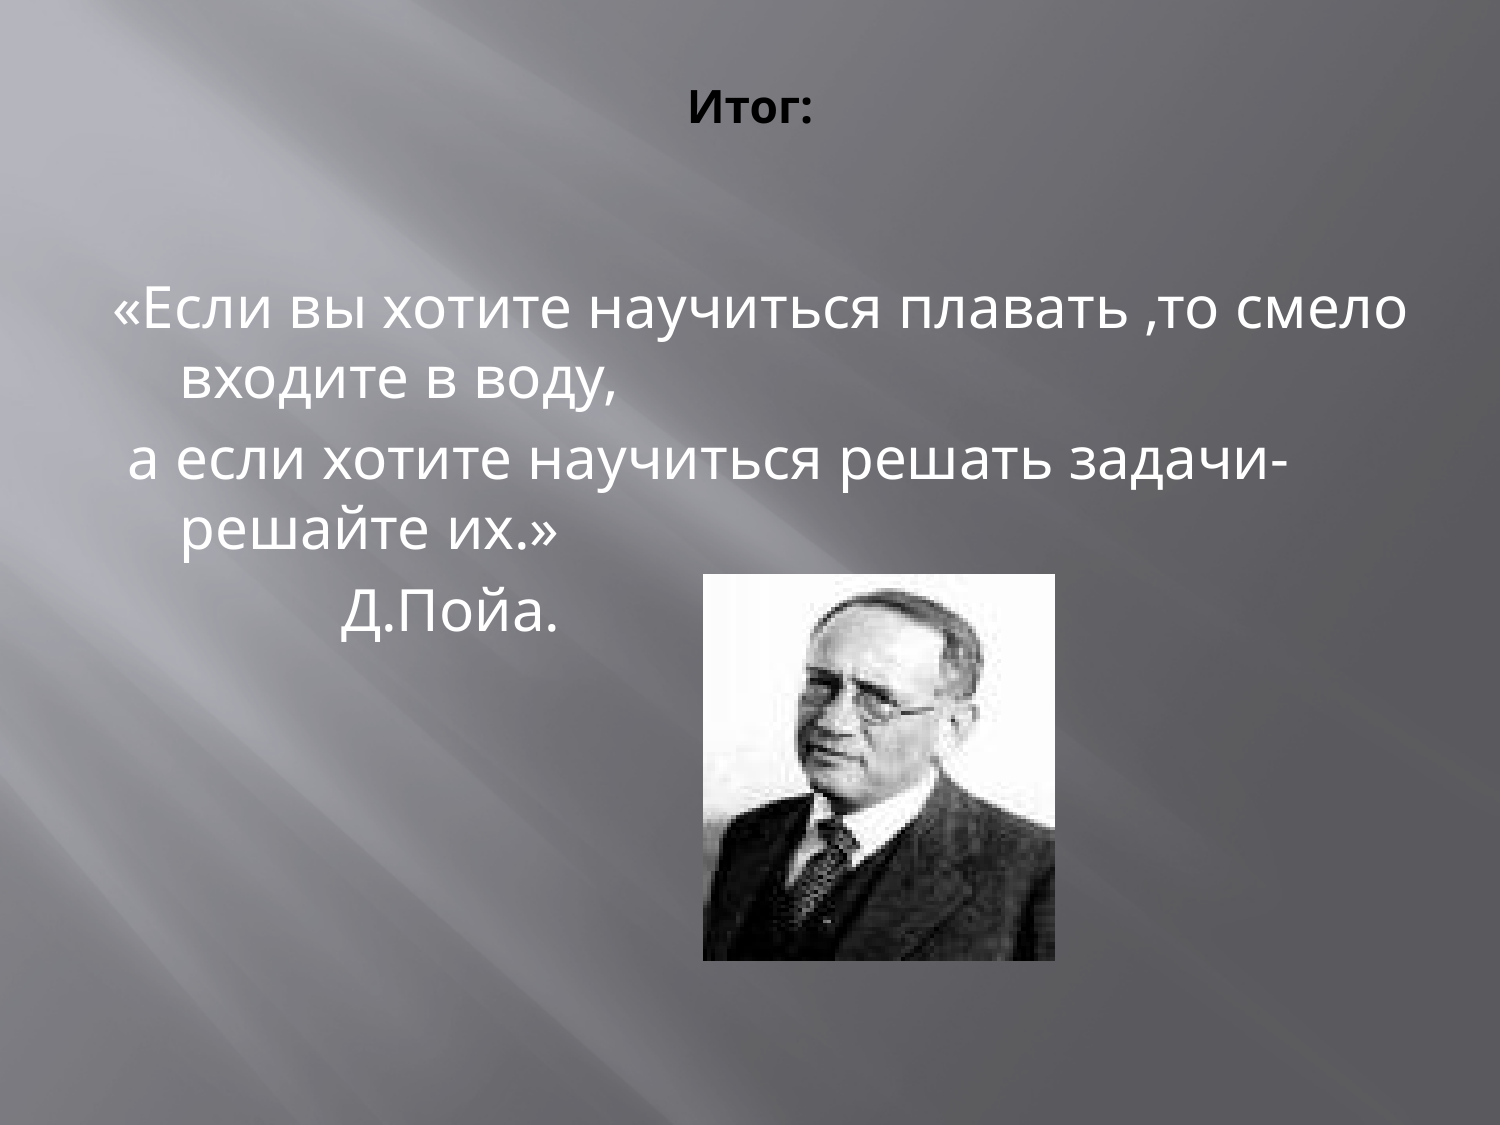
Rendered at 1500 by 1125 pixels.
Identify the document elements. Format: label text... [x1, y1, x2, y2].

list «Если вы хотите научиться плавать ,то смело входите в воду, а если хотите научиться решать задачи- решайте их.» Д.Пойа. [75, 262, 1425, 1035]
picture [702, 573, 1055, 961]
title Итог: [75, 70, 1425, 141]
